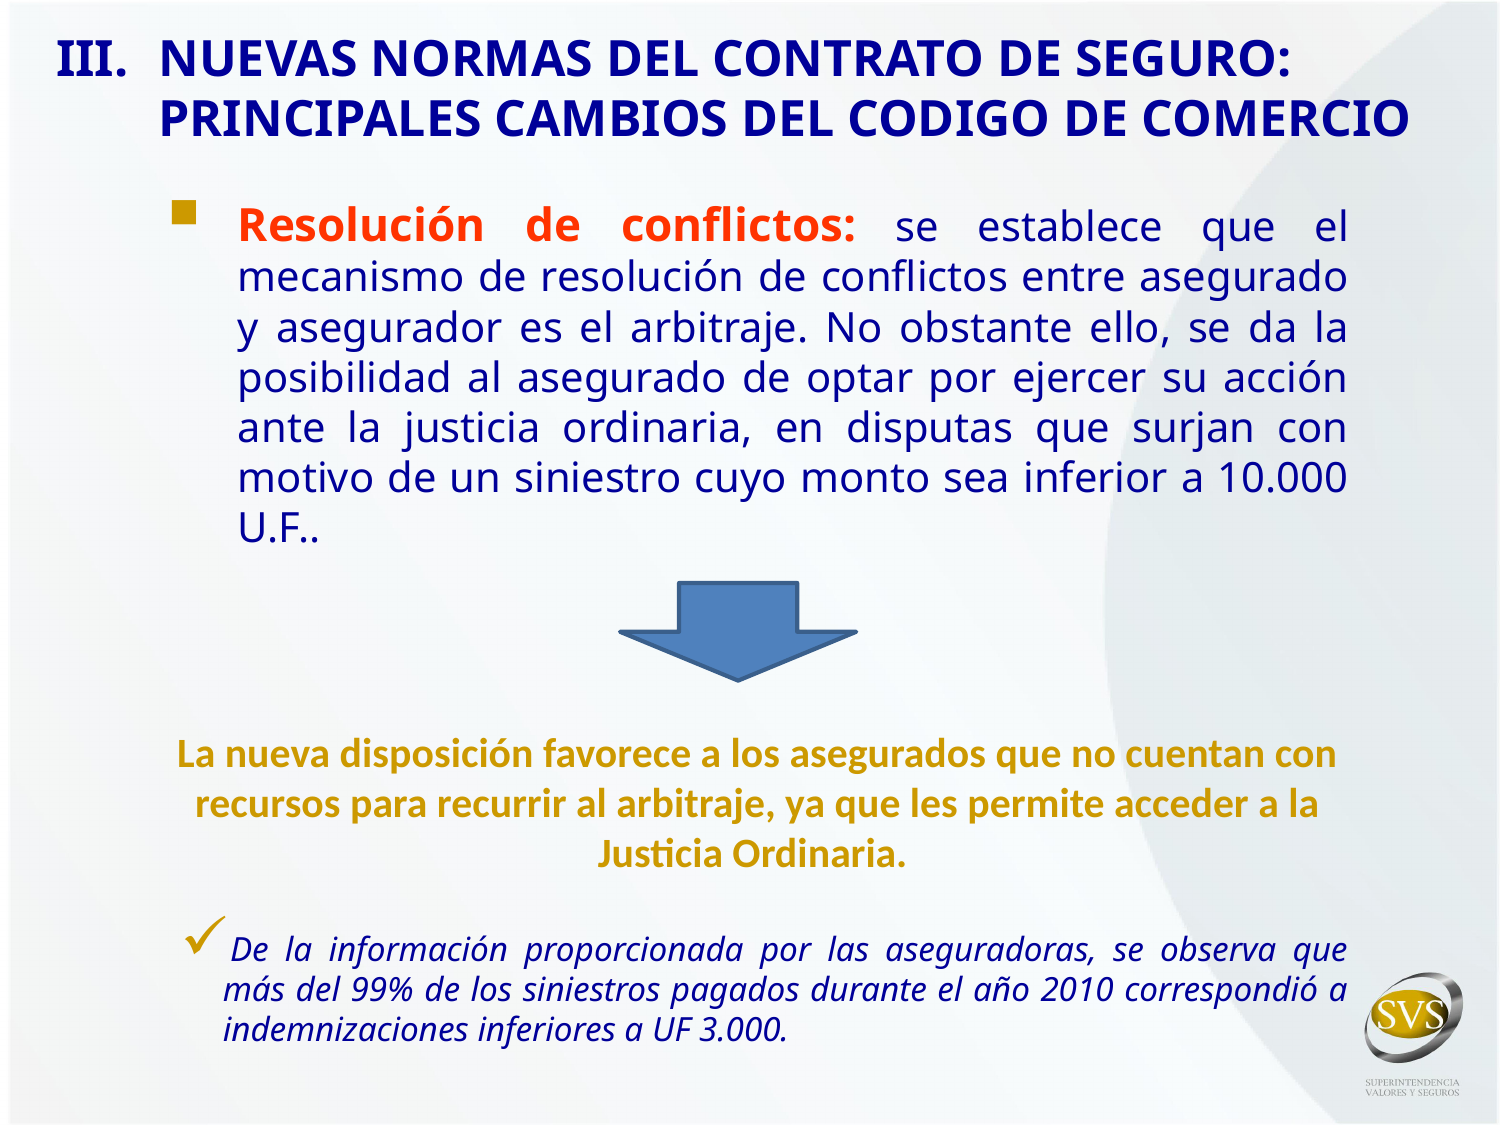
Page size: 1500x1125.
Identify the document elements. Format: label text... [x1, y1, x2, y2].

text_box Resolución de conflictos: se establece que el mecanismo de resolución de conflictos entre asegurado y asegurador es el arbitraje. No obstante ello, se da la posibilidad al asegurado de optar por ejercer su acción ante la justicia ordinaria, en disputas que surjan con motivo de un siniestro cuyo monto sea inferior a 10.000 U.F.. La nueva disposición favorece a los asegurados que no cuentan con recursos para recurrir al arbitraje, ya que les permite acceder a la Justicia Ordinaria. De la información proporcionada por las aseguradoras, se observa que más del 99% de los siniestros pagados durante el año 2010 correspondió a indemnizaciones inferiores a UF 3.000. [135, 187, 1365, 1096]
text_box [617, 580, 859, 683]
text_box NUEVAS NORMAS DEL CONTRATO DE SEGURO: PRINCIPALES CAMBIOS DEL CODIGO DE COMERCIO [41, 19, 1459, 155]
picture [0, 0, 1500, 1125]
